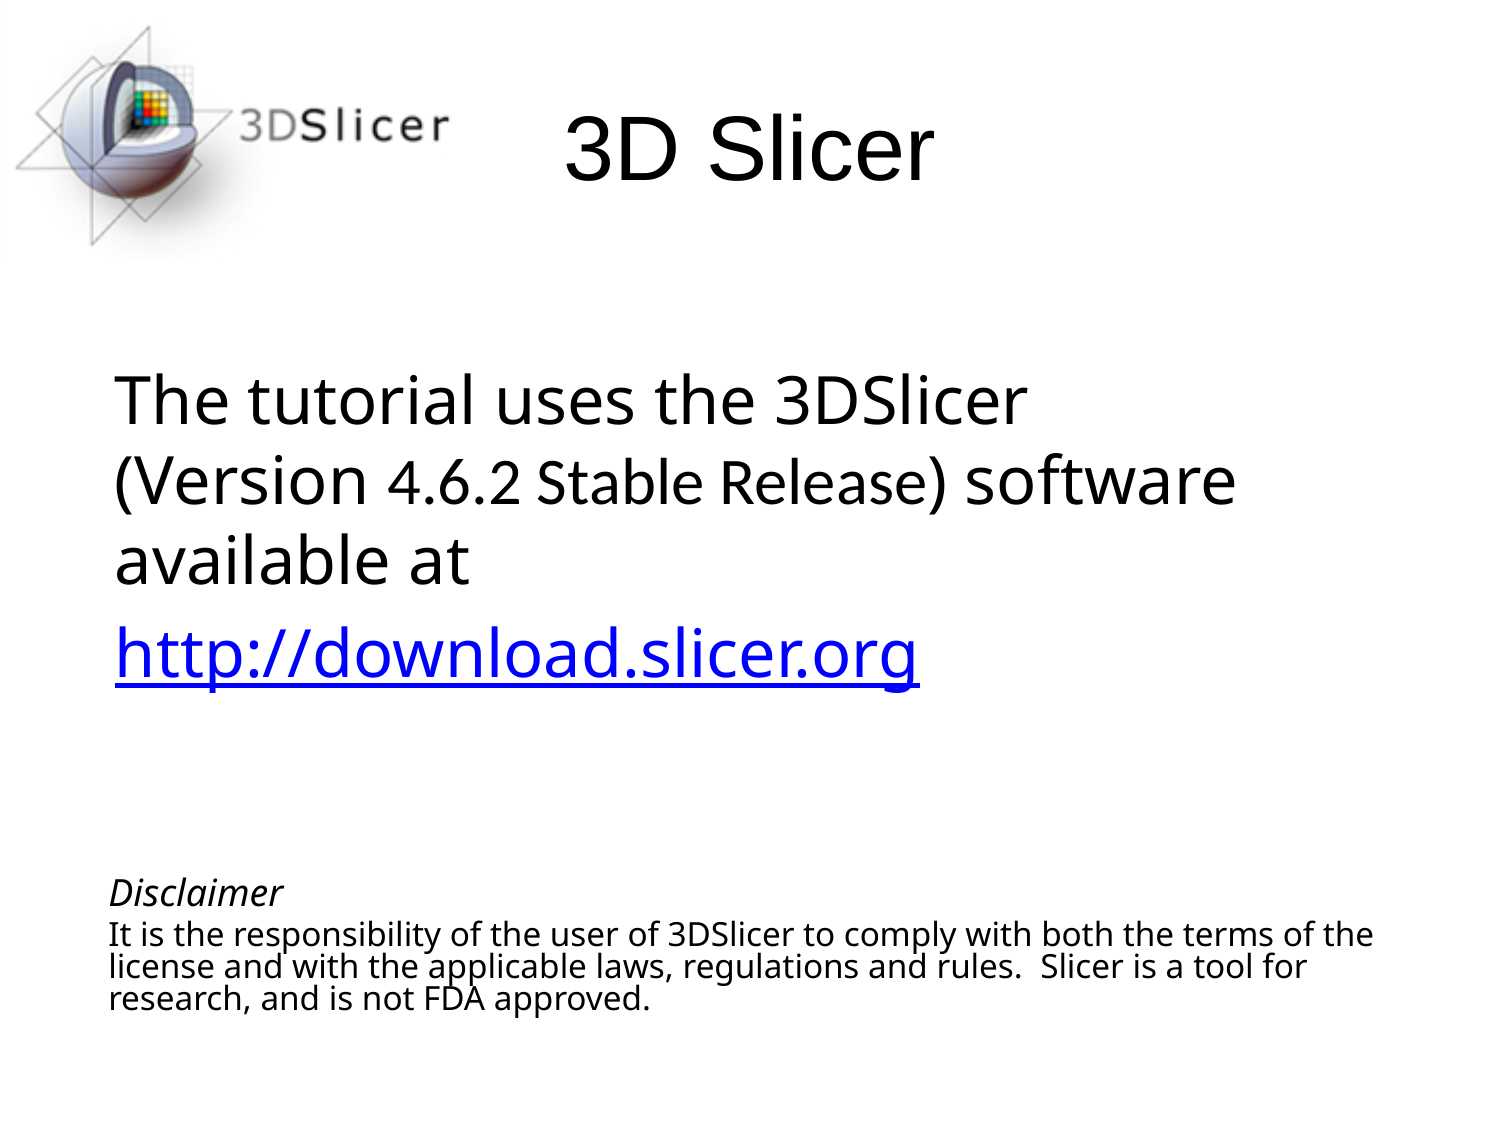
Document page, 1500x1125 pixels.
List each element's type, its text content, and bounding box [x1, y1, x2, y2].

title 3D Slicer [475, 50, 1425, 238]
picture [0, 5, 470, 265]
list The tutorial uses the 3DSlicer (Version 4.6.2 Stable Release) software available at http://download.slicer.org [99, 350, 1313, 743]
text_box Disclaimer It is the responsibility of the user of 3DSlicer to comply with both the terms of the license and with the applicable laws, regulations and rules. Slicer is a tool for research, and is not FDA approved. [93, 870, 1459, 1104]
